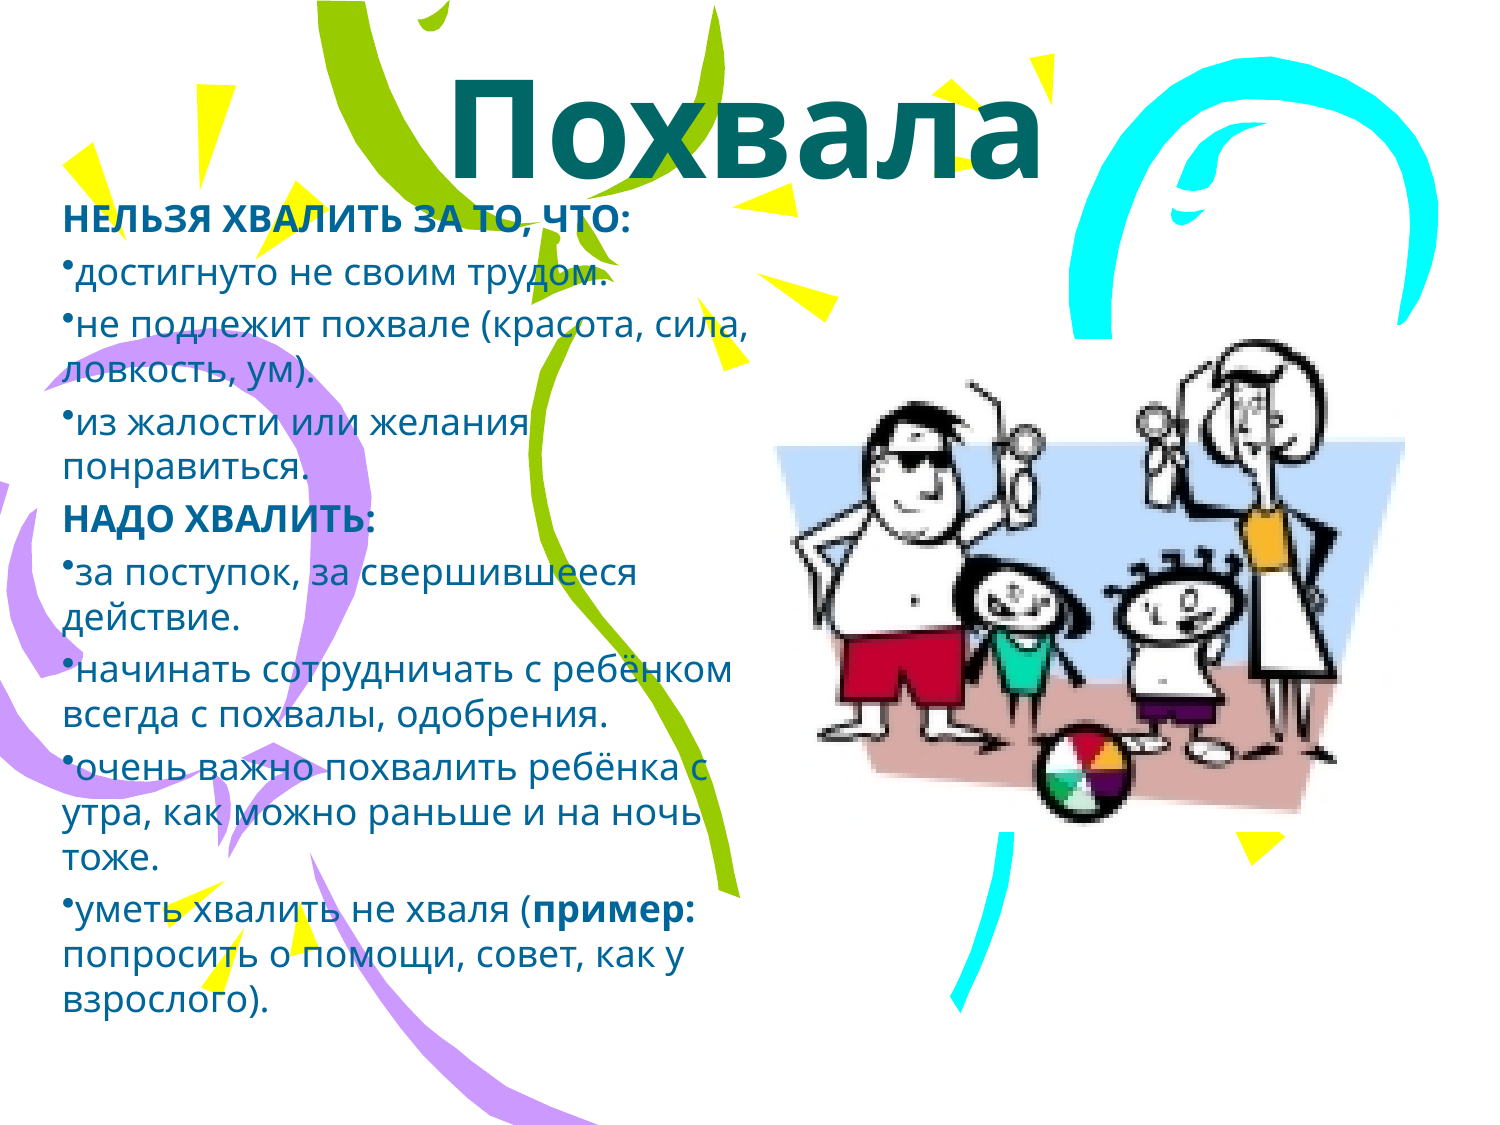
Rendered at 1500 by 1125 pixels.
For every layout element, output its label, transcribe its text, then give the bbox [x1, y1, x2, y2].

picture [773, 339, 1405, 833]
list НЕЛЬЗЯ ХВАЛИТЬ ЗА ТО, ЧТО: достигнуто не своим трудом. не подлежит похвале (красота, сила, ловкость, ум). из жалости или желания понравиться. НАДО ХВАЛИТЬ: за поступок, за свершившееся действие. начинать сотрудничать с ребёнком всегда с похвалы, одобрения. очень важно похвалить ребёнка с утра, как можно раньше и на ночь тоже. уметь хвалить не хваля (пример: попросить о помощи, совет, как у взрослого). [46, 187, 773, 1067]
title Похвала [70, 0, 1423, 216]
